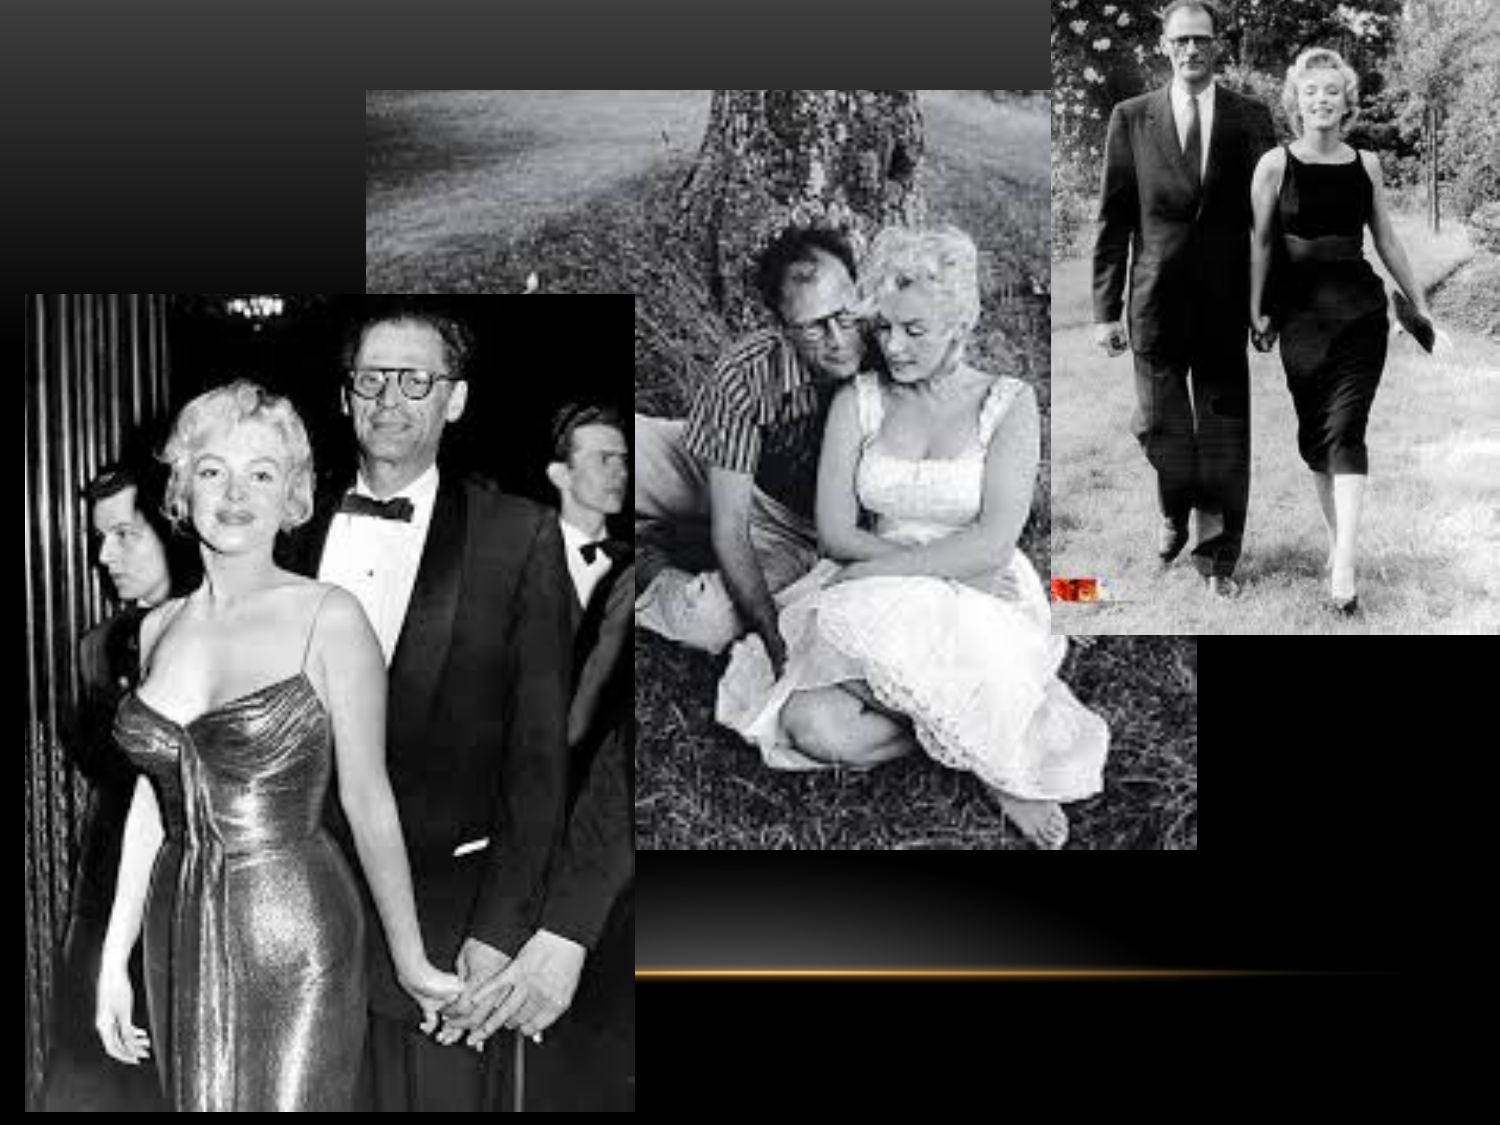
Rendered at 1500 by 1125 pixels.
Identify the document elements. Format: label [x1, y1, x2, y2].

picture [0, 0, 1500, 1125]
list [25, 294, 636, 1112]
